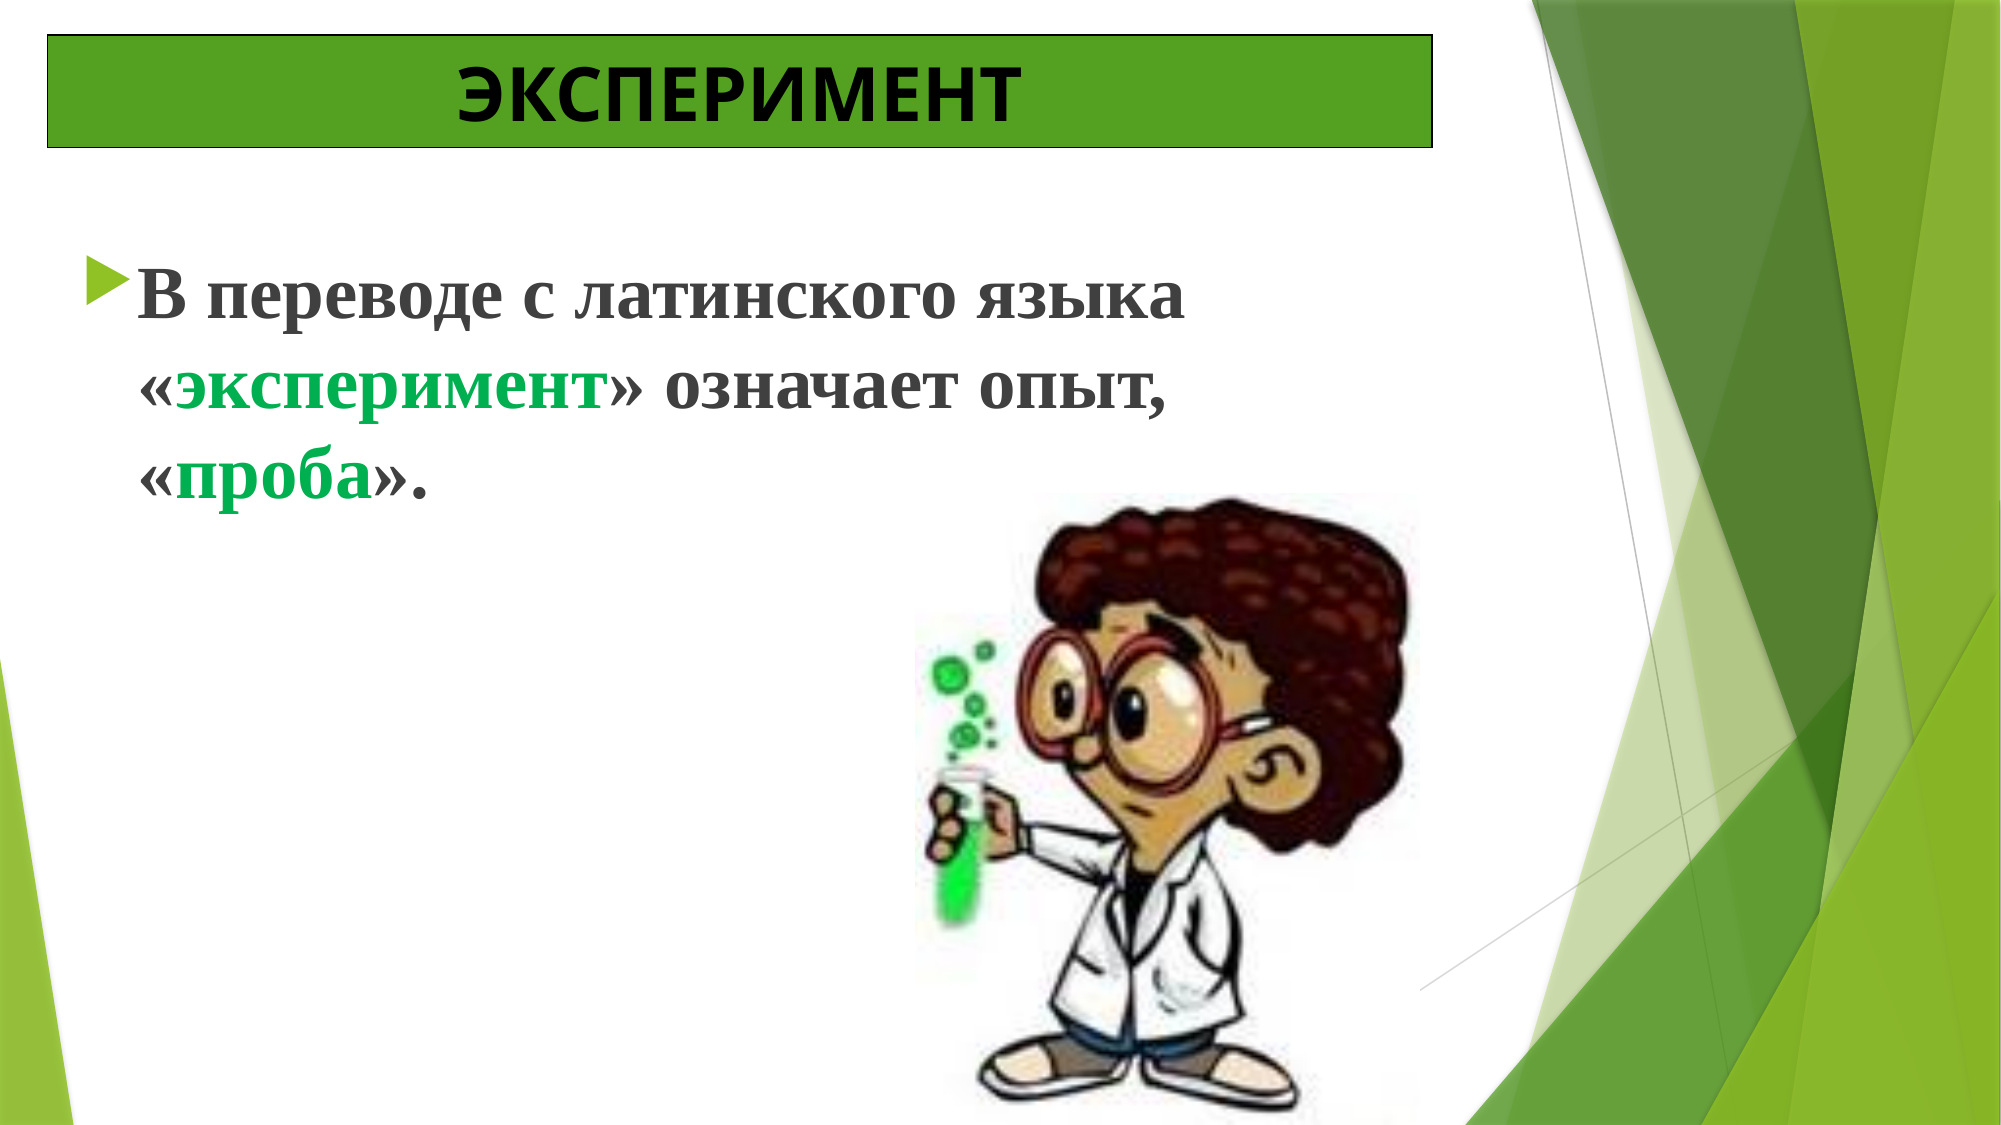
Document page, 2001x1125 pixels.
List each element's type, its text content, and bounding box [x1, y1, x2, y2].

list В переводе с латинского языка «эксперимент» означает опыт, «проба». [66, 235, 1477, 873]
text_box ЭКСПЕРИМЕНТ [47, 34, 1433, 148]
picture [914, 492, 1420, 1125]
